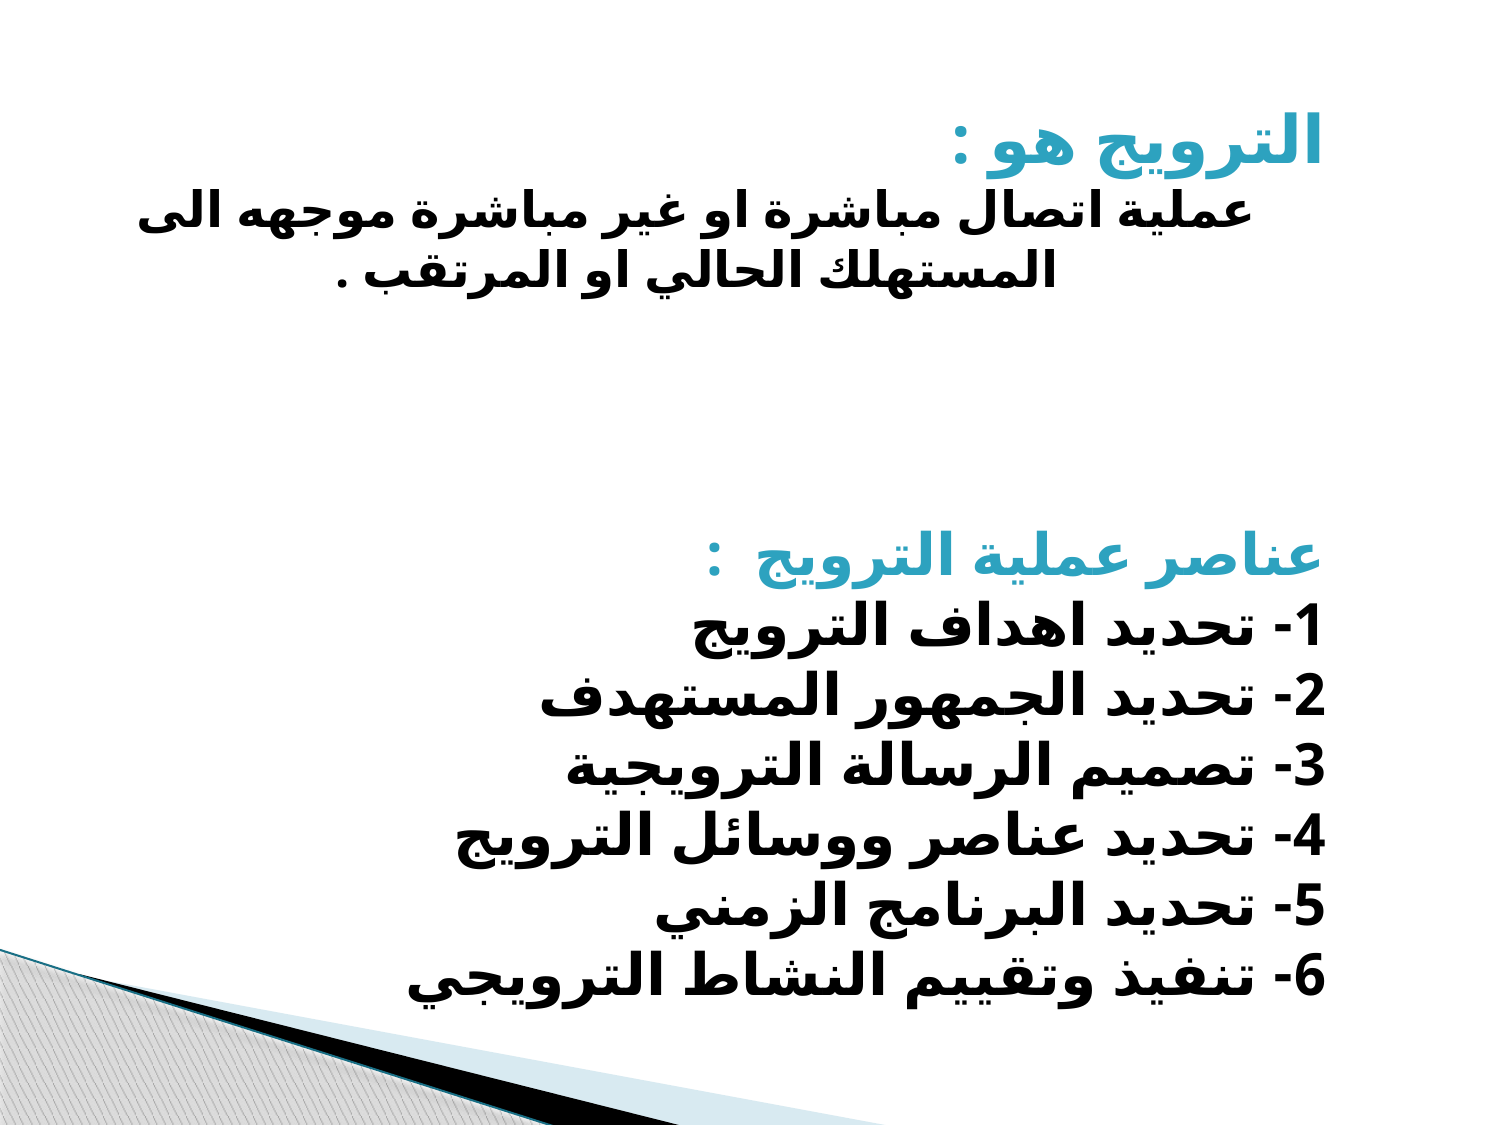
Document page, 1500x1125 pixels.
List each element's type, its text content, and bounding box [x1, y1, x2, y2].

text_box الترويج هو : عملية اتصال مباشرة او غير مباشرة موجهه الى المستهلك الحالي او المرتقب . عناصر عملية الترويج : 1- تحديد اهداف الترويج 2- تحديد الجمهور المستهدف 3- تصميم الرسالة الترويجية 4- تحديد عناصر ووسائل الترويج 5- تحديد البرنامج الزمني 6- تنفيذ وتقييم النشاط الترويجي [53, 89, 1341, 1085]
